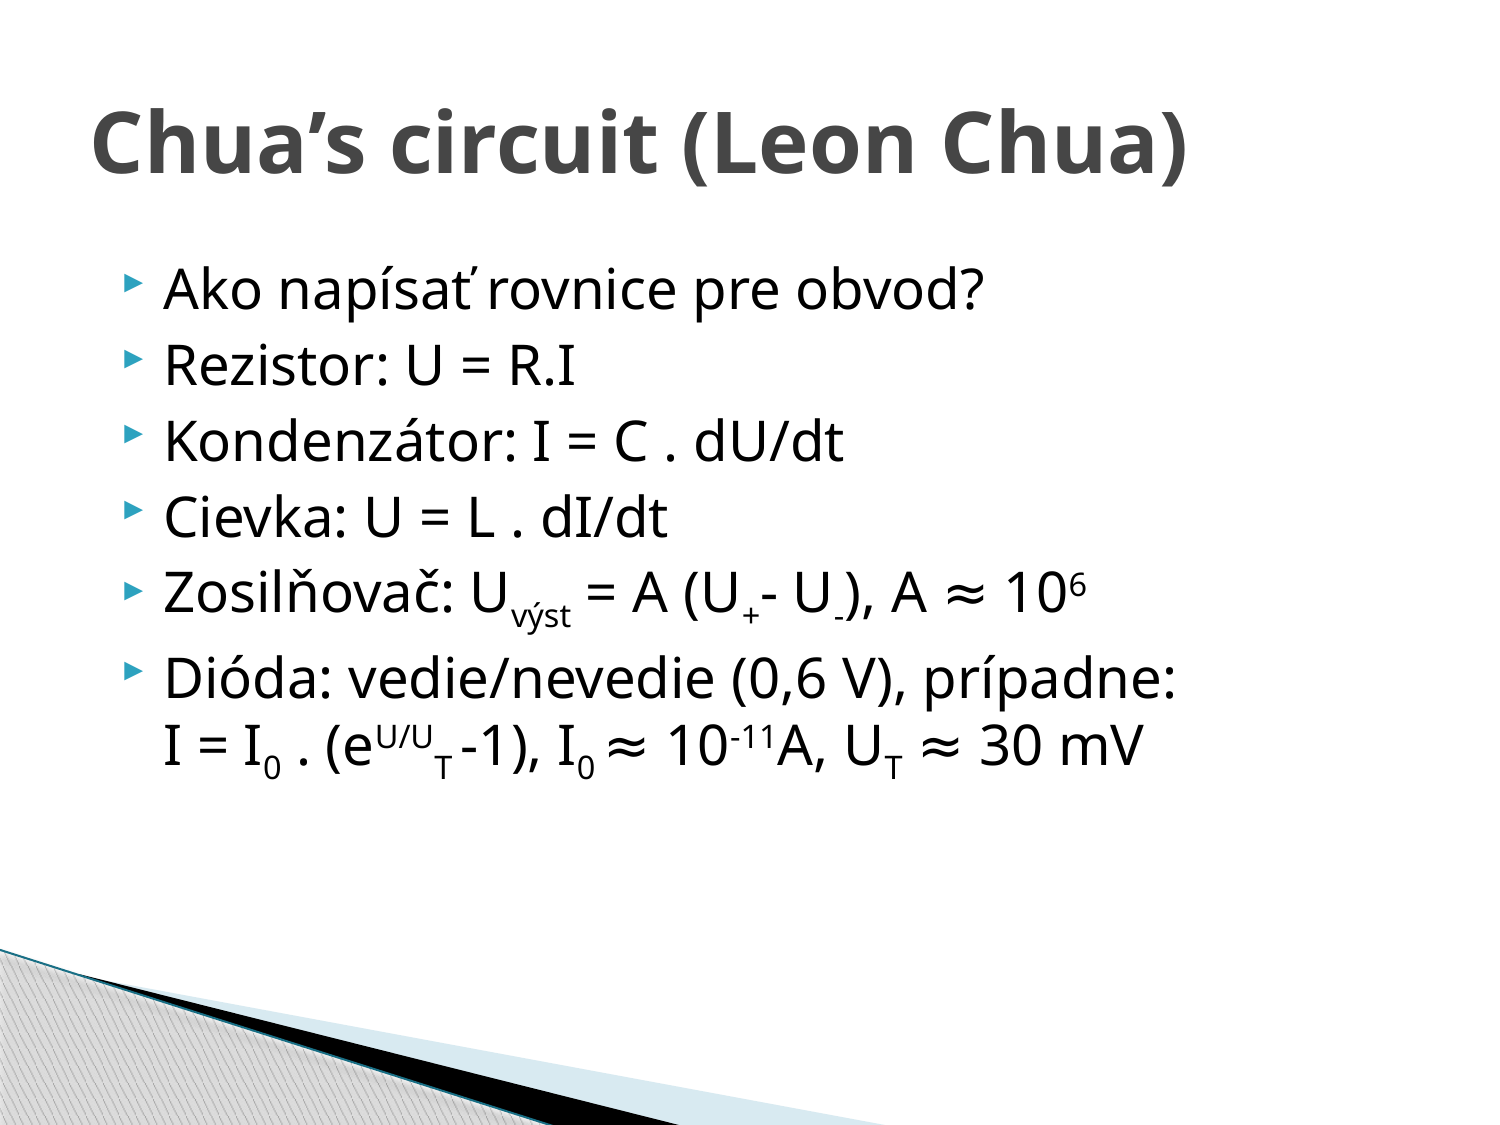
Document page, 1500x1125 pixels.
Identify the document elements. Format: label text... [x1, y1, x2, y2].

title Chua’s circuit (Leon Chua) [75, 45, 1425, 233]
list Ako napísať rovnice pre obvod? Rezistor: U = R.I Kondenzátor: I = C . dU/dt Cievka: U = L . dI/dt Zosilňovač: Uvýst = A (U+- U-), A ≈ 106 Dióda: vedie/nevedie (0,6 V), prípadne: I = I0 . (eU/UT -1), I0 ≈ 10-11A, UT ≈ 30 mV [88, 246, 1439, 1125]
